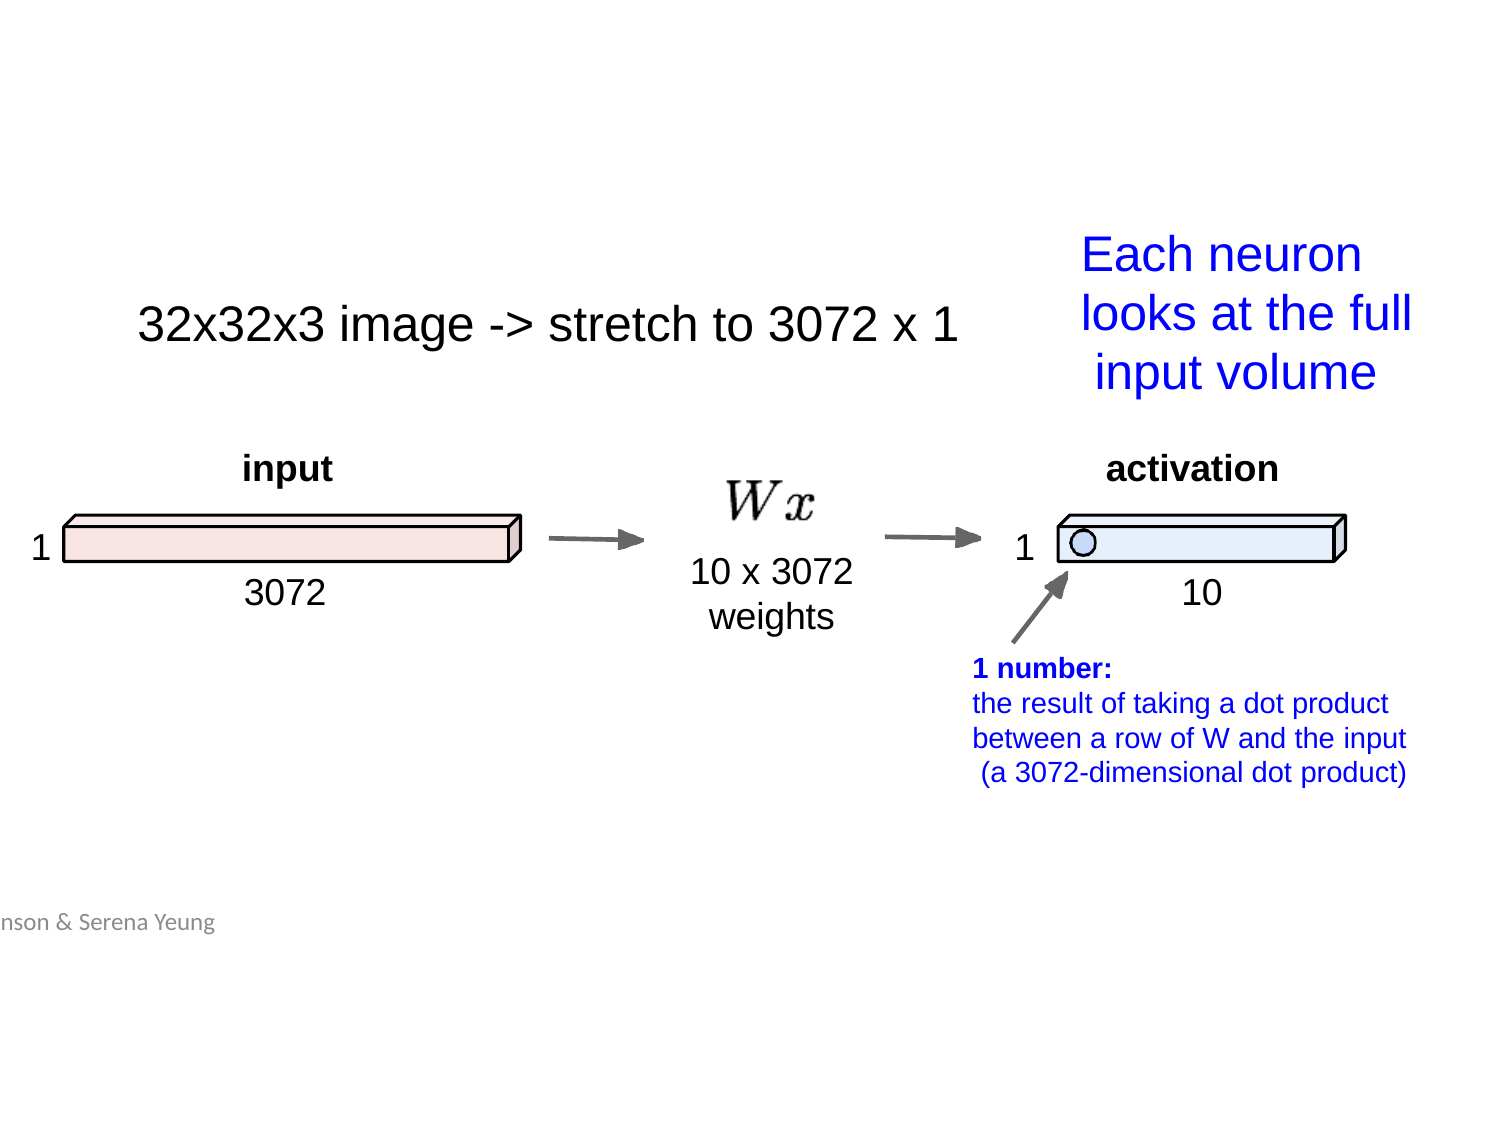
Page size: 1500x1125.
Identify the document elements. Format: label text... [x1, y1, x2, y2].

text_box [1334, 516, 1346, 562]
text_box activation [1103, 441, 1283, 489]
text_box 3072 [241, 565, 330, 613]
text_box [1058, 515, 1346, 527]
text_box [617, 529, 644, 550]
text_box [64, 515, 484, 526]
text_box [1044, 571, 1069, 599]
text_box [955, 527, 982, 548]
text_box input [239, 441, 336, 489]
text_box [1069, 528, 1097, 557]
text_box 1 number: the result of taking a dot product between a row of W and the input (a 3072-dimensional dot product) [970, 647, 1409, 789]
text_box [726, 479, 816, 522]
text_box 10 [1179, 565, 1225, 613]
text_box 32x32x3 image -> stretch to 3072 x 1 [135, 289, 963, 352]
text_box 10 x 3072 weights [687, 544, 857, 638]
text_box 1 [28, 521, 54, 569]
text_box [63, 527, 508, 562]
text_box [1058, 527, 1333, 562]
text_box [63, 515, 521, 527]
text_box Each neuron looks at the full input volume [1078, 217, 1416, 400]
text_box [509, 516, 521, 562]
text_box [1058, 515, 1322, 526]
text_box 1 [1012, 521, 1038, 569]
text_box Fei-Fei Li & Justin Johnson & Serena Yeung Lecture 5 - April 17, 2018 [25, 914, 1470, 958]
